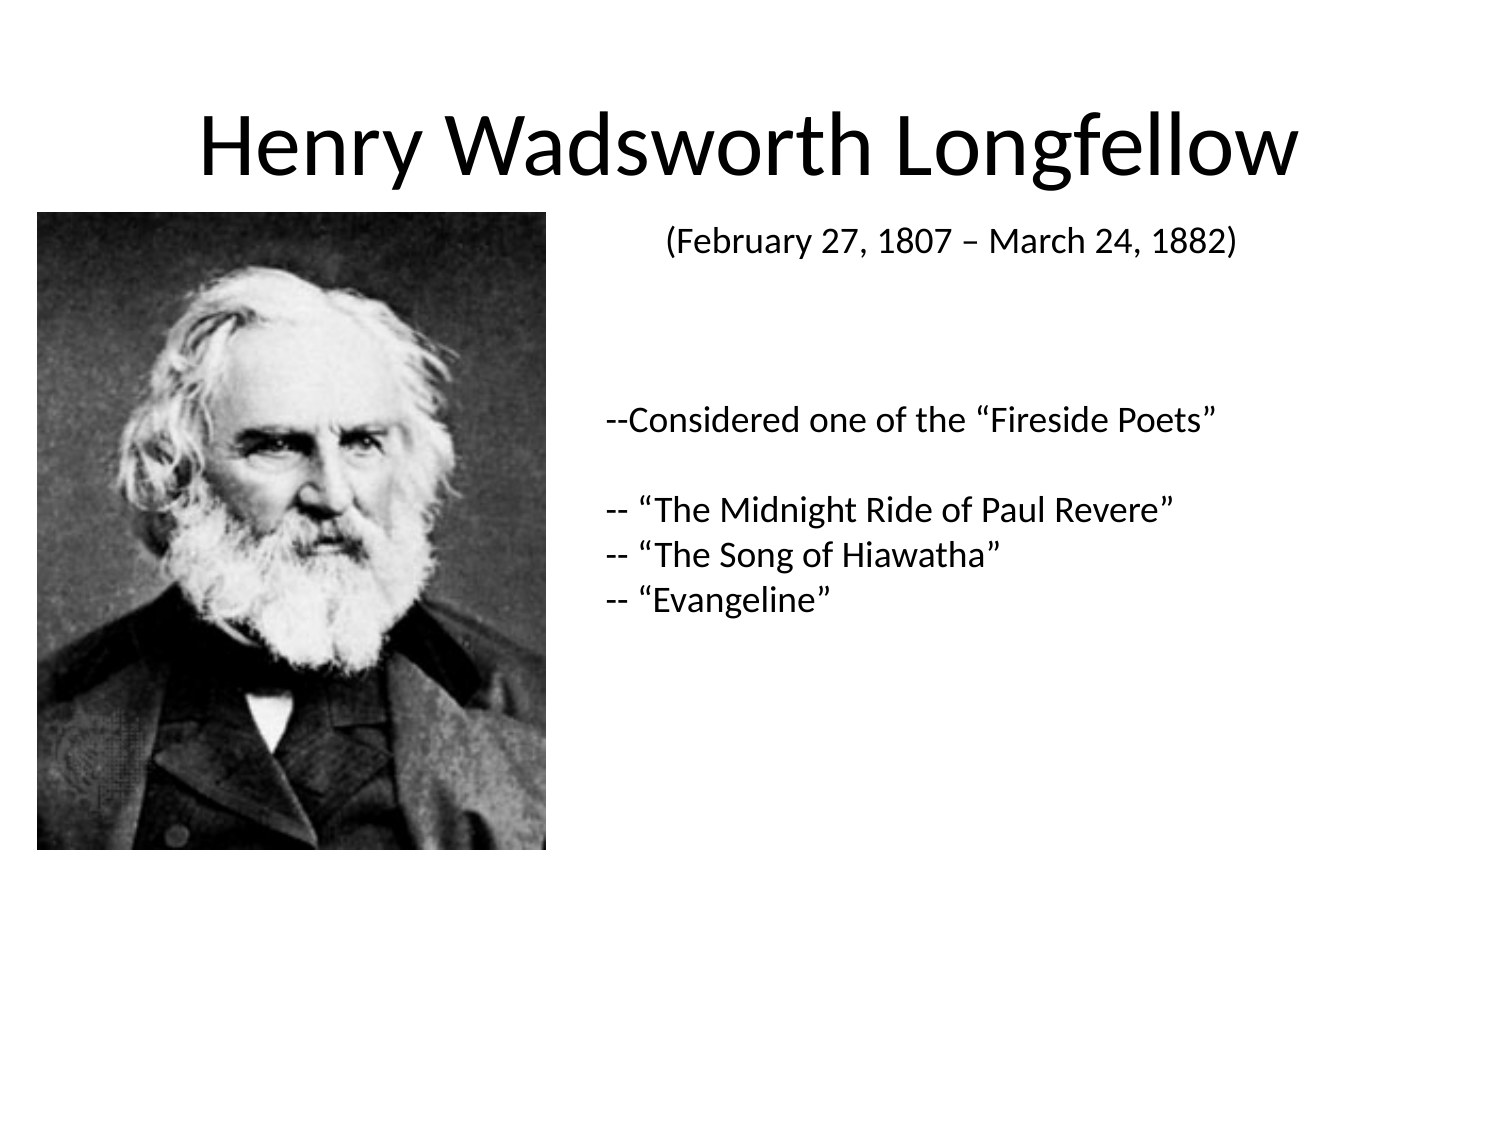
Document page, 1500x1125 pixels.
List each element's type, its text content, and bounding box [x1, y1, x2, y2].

picture [37, 212, 546, 851]
text_box (February 27, 1807 – March 24, 1882) [650, 208, 1262, 269]
text_box --Considered one of the “Fireside Poets” -- “The Midnight Ride of Paul Revere” -- “The Song of Hiawatha” -- “Evangeline” [590, 387, 1234, 673]
title Henry Wadsworth Longfellow [75, 45, 1425, 233]
